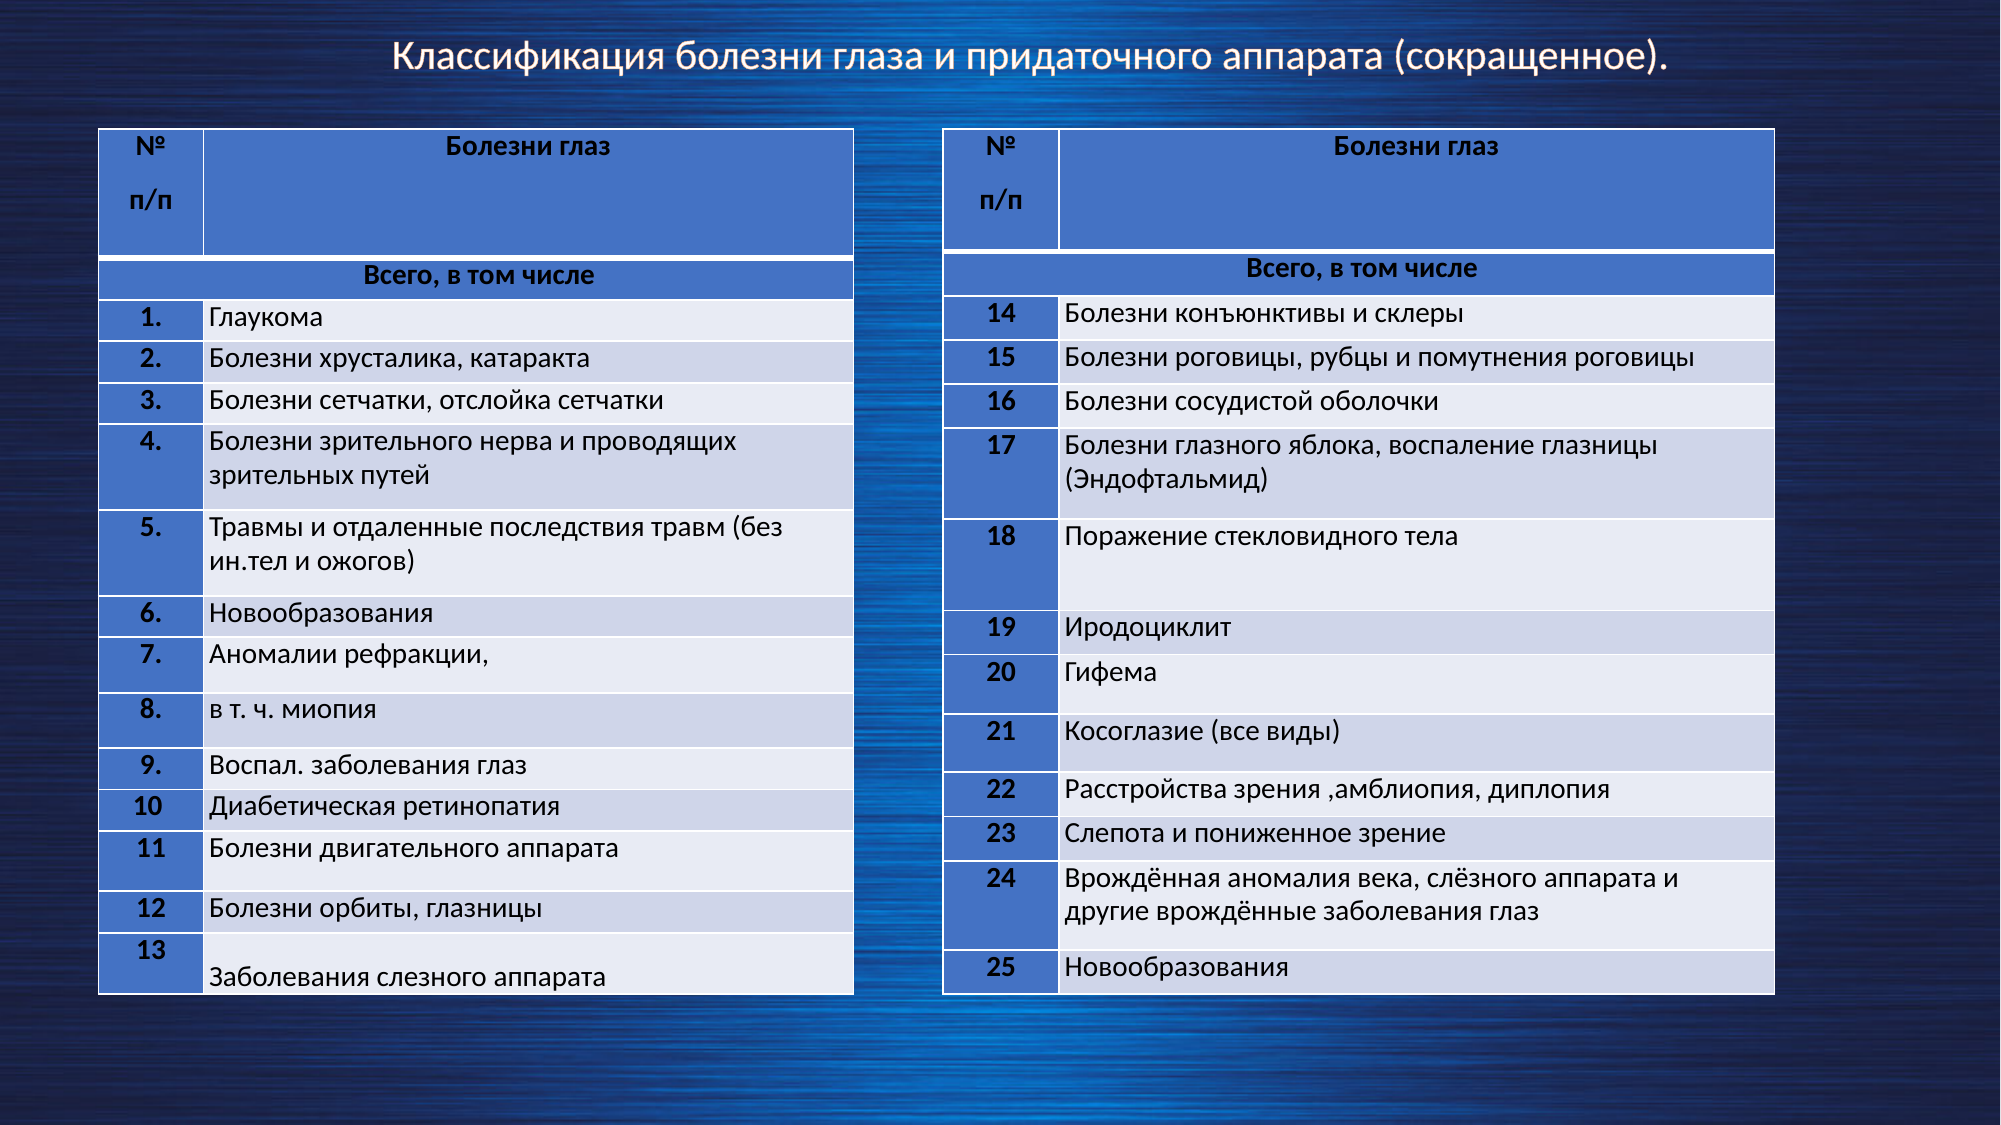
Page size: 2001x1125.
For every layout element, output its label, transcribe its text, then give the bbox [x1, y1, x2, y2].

table_cell 15 [944, 341, 1058, 383]
table_cell 6. [99, 597, 203, 636]
table_cell Гифема [1060, 655, 1774, 713]
picture [0, 0, 2001, 1125]
table_cell Болезни сетчатки, отслойка сетчатки [204, 384, 853, 423]
table_cell Косоглазие (все виды) [1060, 715, 1774, 771]
table_cell Болезни орбиты, глазницы [204, 892, 853, 932]
table_cell Травмы и отдаленные последствия травм (без ин.тел и ожогов) [204, 511, 853, 595]
table_cell Воспал. заболевания глаз [204, 749, 853, 789]
table_cell 3. [99, 384, 203, 423]
table_cell Новообразования [1060, 951, 1774, 993]
table_cell Всего, в том числе [99, 261, 853, 299]
table_cell 19 [944, 611, 1058, 654]
table_cell Иродоциклит [1060, 611, 1774, 654]
table_cell Болезни хрусталика, катаракта [204, 342, 853, 382]
table_cell 24 [944, 862, 1058, 949]
table_cell Поражение стекловидного тела [1060, 520, 1774, 610]
table_cell 10 [99, 790, 203, 830]
table_cell Врождённая аномалия века, слёзного аппарата и другие врождённые заболевания глаз [1060, 862, 1774, 949]
table_cell 18 [944, 520, 1058, 610]
table_cell 16 [944, 385, 1058, 427]
table_cell 5. [99, 511, 203, 595]
table_cell Аномалии рефракции, [204, 638, 853, 692]
table_cell 22 [944, 773, 1058, 816]
table_cell Новообразования [204, 597, 853, 636]
table_cell Всего, в том числе [944, 254, 1774, 295]
table_cell 13 [99, 934, 203, 993]
table_cell Диабетическая ретинопатия [204, 790, 853, 830]
table_header № п/п [944, 130, 1058, 249]
table_cell 4. [99, 425, 203, 509]
table_cell Расстройства зрения ,амблиопия, диплопия [1060, 773, 1774, 816]
text_box Классификация болезни глаза и придаточного аппарата (сокращенное). [234, 19, 1836, 92]
table_cell в т. ч. миопия [204, 694, 853, 747]
table_cell Слепота и пониженное зрение [1060, 817, 1774, 860]
table_cell 21 [944, 715, 1058, 771]
table_cell 7. [99, 638, 203, 692]
table_cell 12 [99, 892, 203, 932]
table_cell Болезни сосудистой оболочки [1060, 385, 1774, 427]
table_cell 25 [944, 951, 1058, 993]
table_header Болезни глаз [204, 130, 853, 255]
table_cell Болезни глазного яблока, воспаление глазницы (Эндофтальмид) [1060, 429, 1774, 518]
table_header Болезни глаз [1060, 130, 1774, 249]
table_cell 1. [99, 301, 203, 340]
table_cell 23 [944, 817, 1058, 860]
table_cell 9. [99, 749, 203, 789]
table_cell 2. [99, 342, 203, 382]
table_cell Заболевания слезного аппарата [204, 934, 853, 993]
table_cell Болезни двигательного аппарата [204, 832, 853, 890]
table_cell 14 [944, 297, 1058, 339]
table_cell 20 [944, 655, 1058, 713]
table_cell Болезни роговицы, рубцы и помутнения роговицы [1060, 341, 1774, 383]
table_header № п/п [99, 130, 203, 255]
table_cell Болезни конъюнктивы и склеры [1060, 297, 1774, 339]
table_cell 8. [99, 694, 203, 747]
table_cell 17 [944, 429, 1058, 518]
table_cell Глаукома [204, 301, 853, 340]
table_cell 11 [99, 832, 203, 890]
table_cell Болезни зрительного нерва и проводящих зрительных путей [204, 425, 853, 509]
